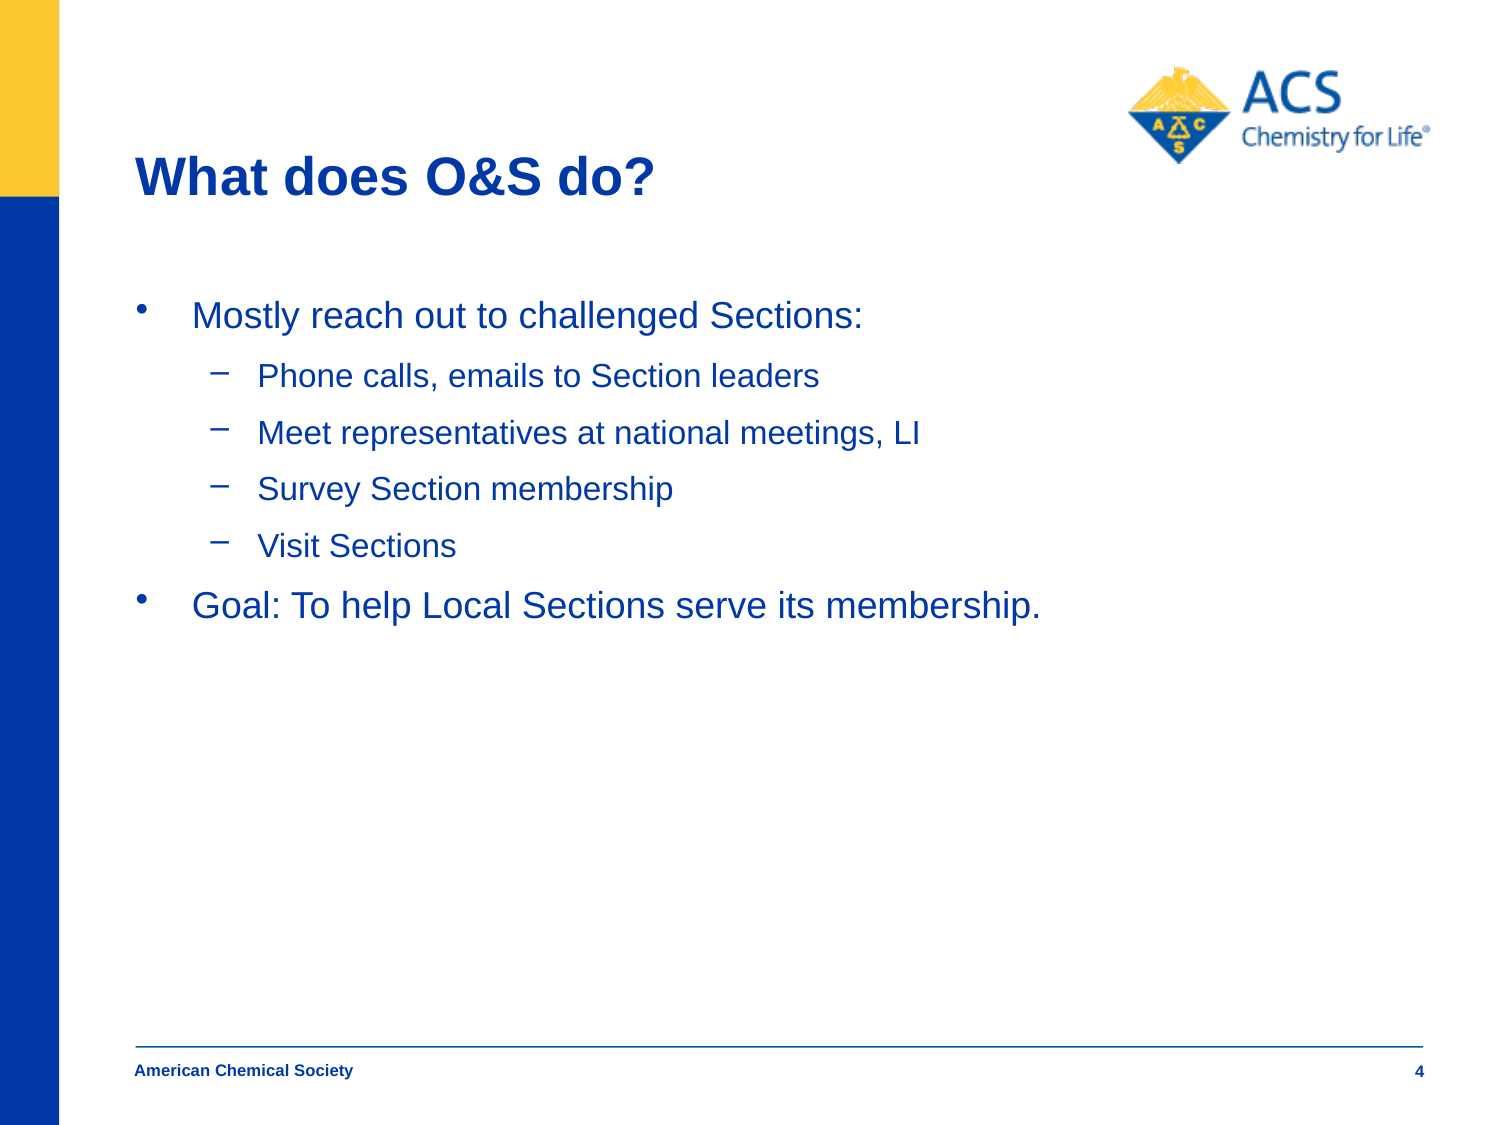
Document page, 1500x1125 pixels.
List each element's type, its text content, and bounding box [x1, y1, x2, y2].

slide_number 4 [1133, 1060, 1425, 1108]
title What does O&S do? [135, 52, 1057, 208]
footer American Chemical Society [134, 1060, 610, 1106]
list Mostly reach out to challenged Sections: Phone calls, emails to Section leaders Meet representatives at national meetings, LI Survey Section membership Visit Sections Goal: To help Local Sections serve its membership. [135, 290, 1425, 1005]
picture [1128, 66, 1432, 164]
